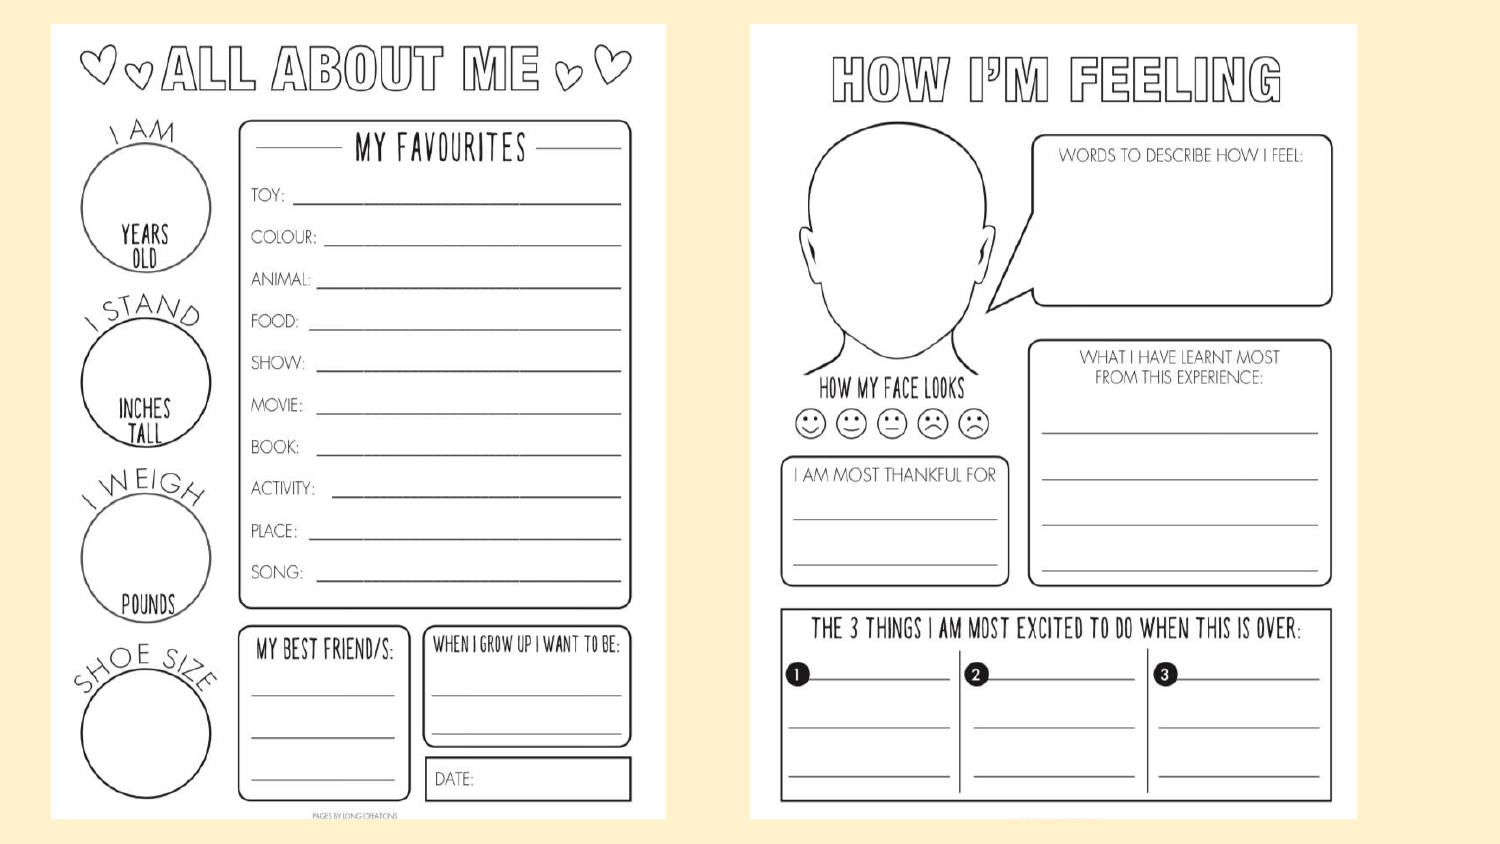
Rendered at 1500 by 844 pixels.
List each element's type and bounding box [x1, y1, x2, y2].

picture [749, 24, 1357, 819]
picture [50, 24, 666, 819]
